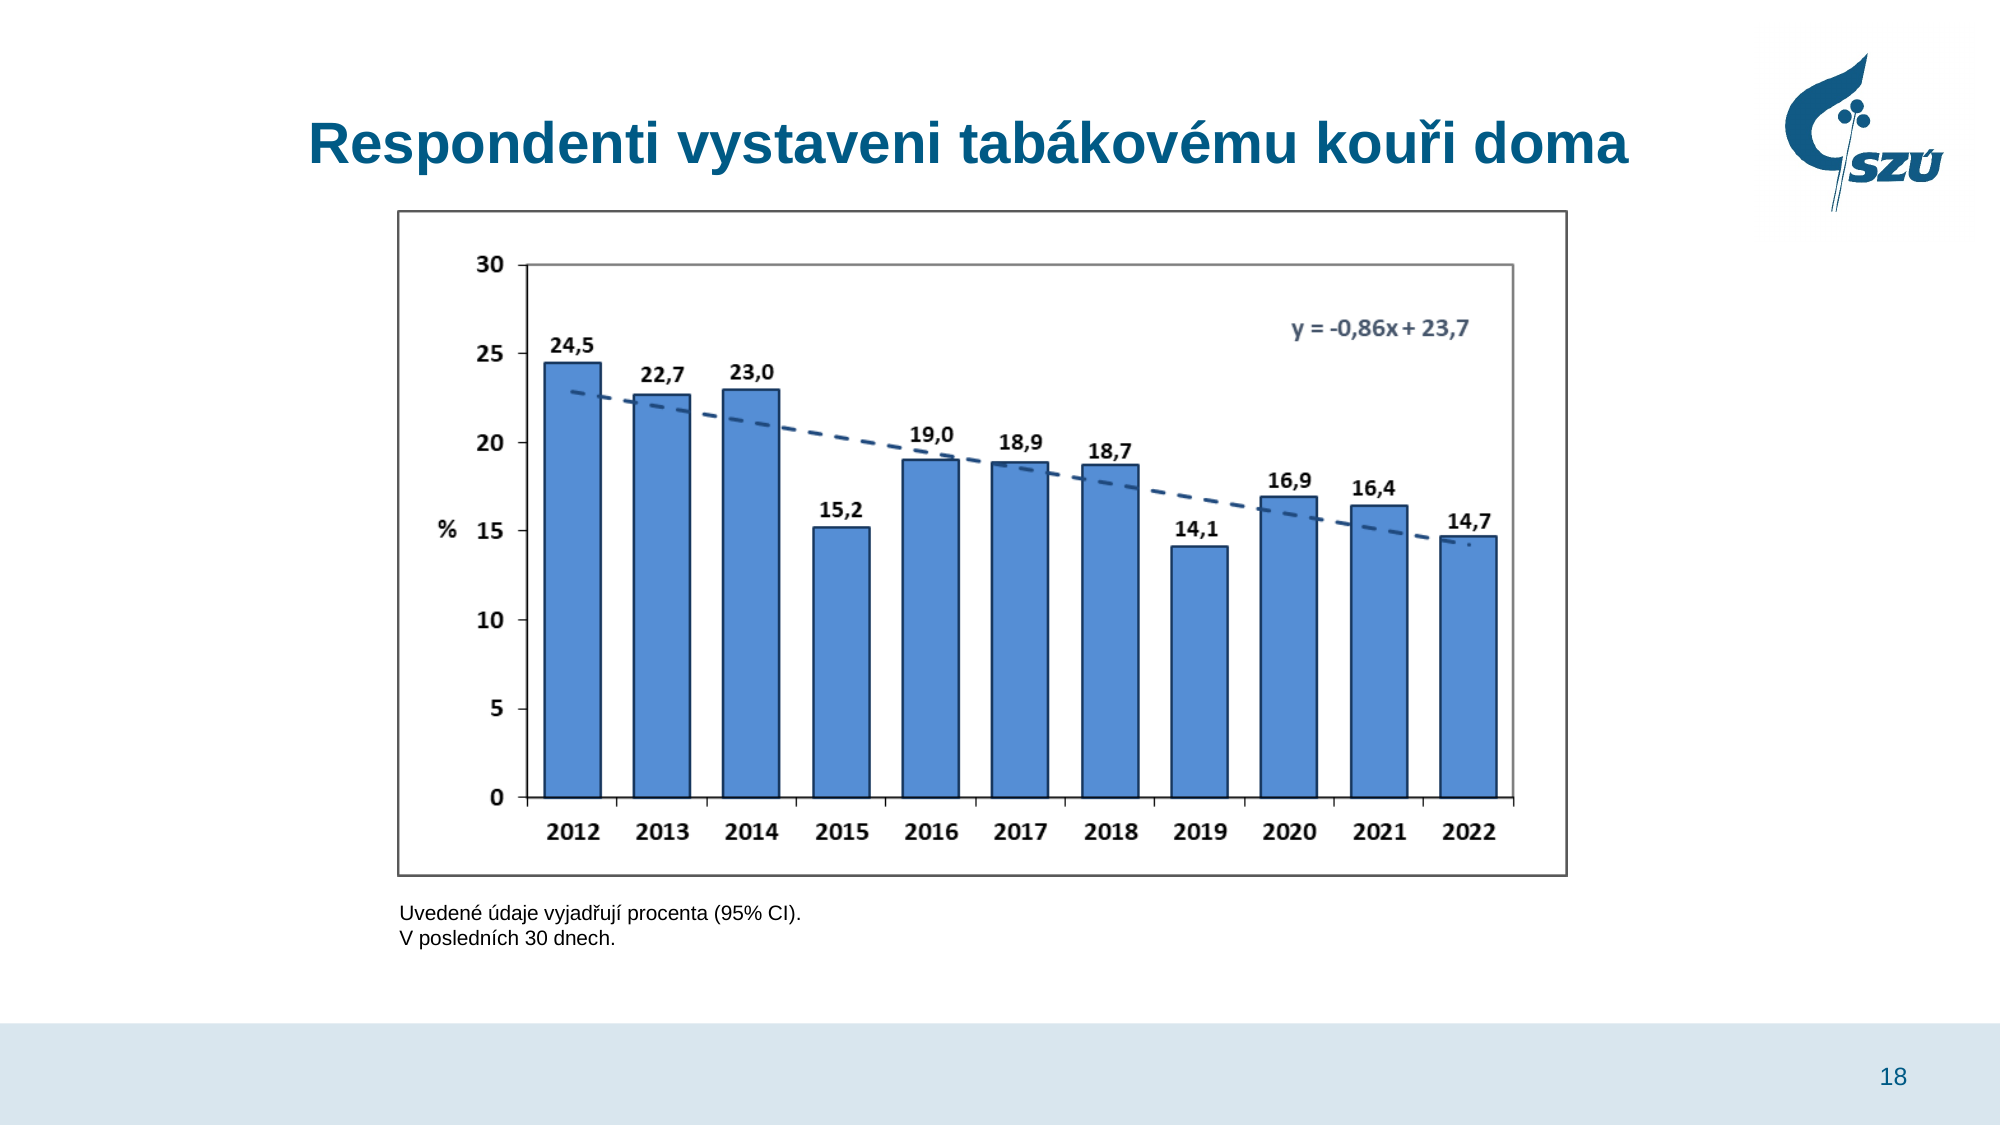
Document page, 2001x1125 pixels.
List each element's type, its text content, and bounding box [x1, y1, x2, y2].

text_box Uvedené údaje vyjadřují procenta (95% CI). V posledních 30 dnech. [384, 892, 1040, 957]
picture [397, 210, 1568, 877]
picture [1754, 22, 1975, 242]
title Respondenti vystaveni tabákovému kouři doma [293, 77, 1672, 211]
